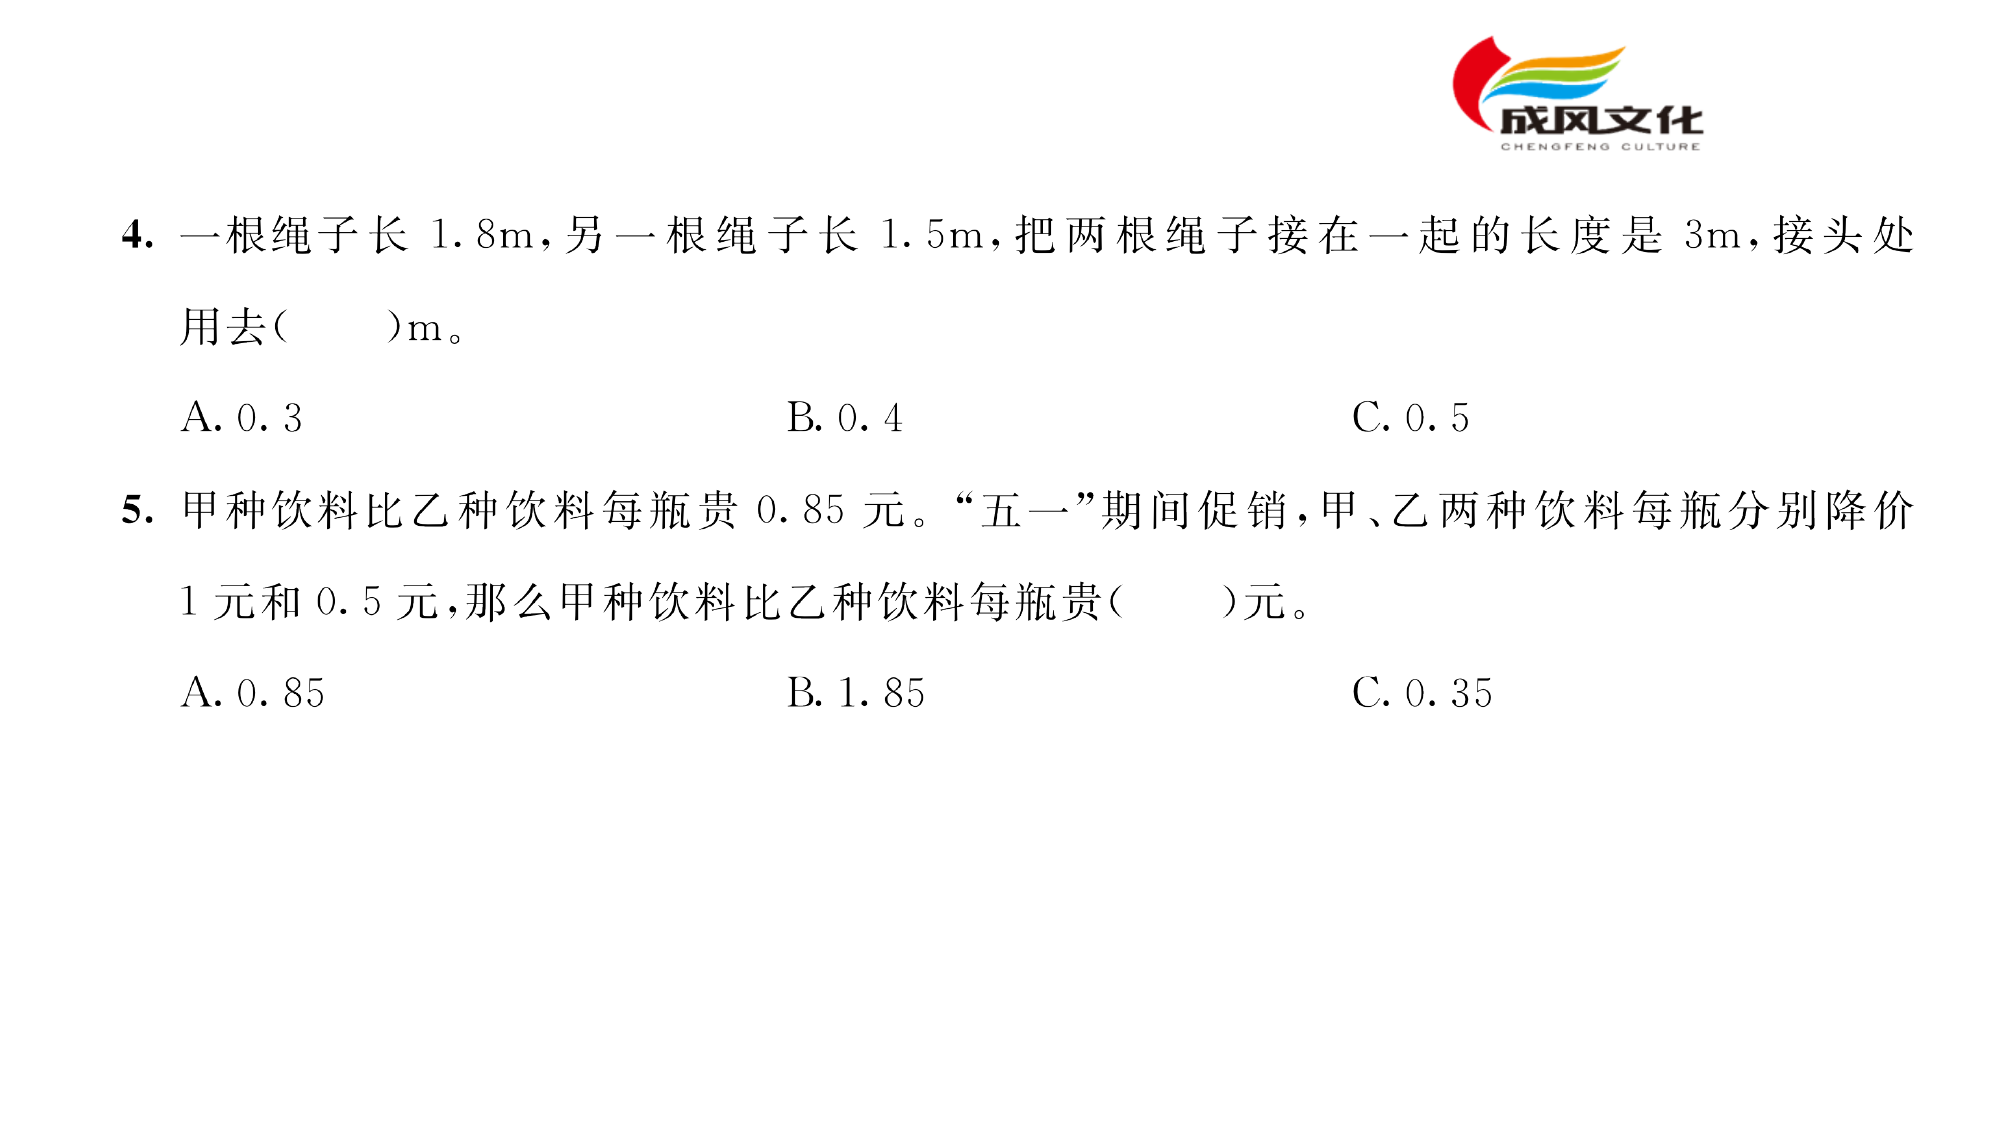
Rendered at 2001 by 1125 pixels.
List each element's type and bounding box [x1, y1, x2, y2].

picture [118, 30, 2000, 727]
